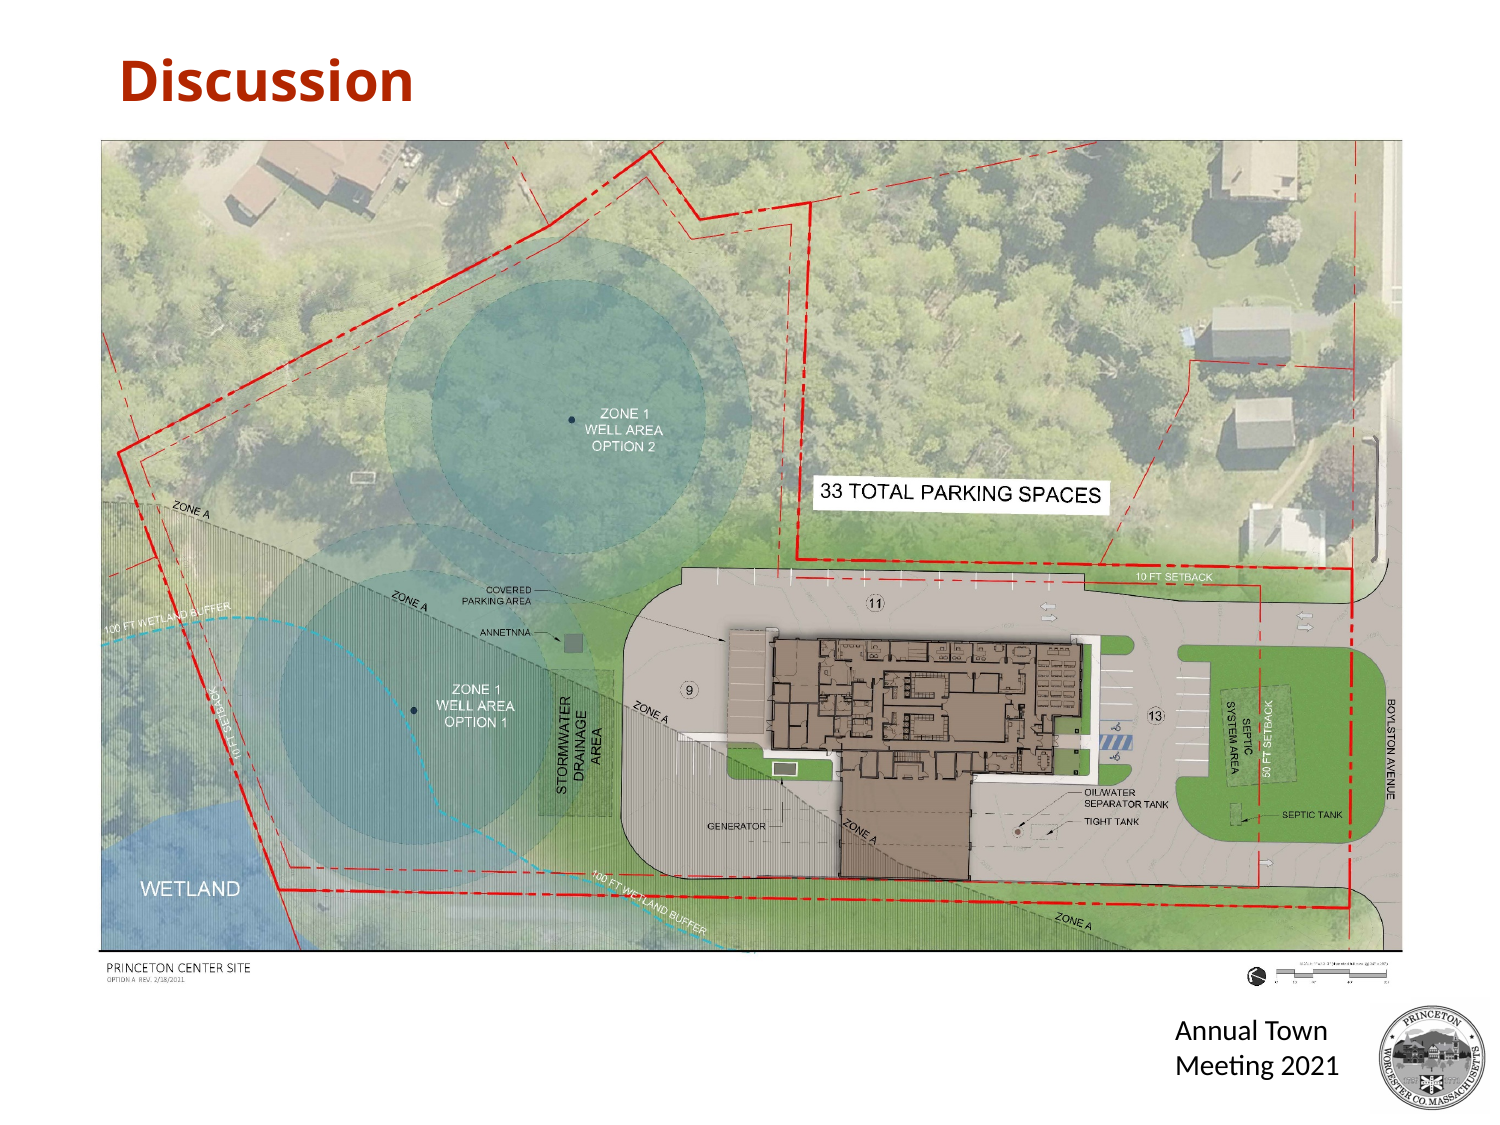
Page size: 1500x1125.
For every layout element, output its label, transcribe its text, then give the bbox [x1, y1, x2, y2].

picture [89, 122, 1490, 1114]
title Discussion [103, 32, 1397, 122]
